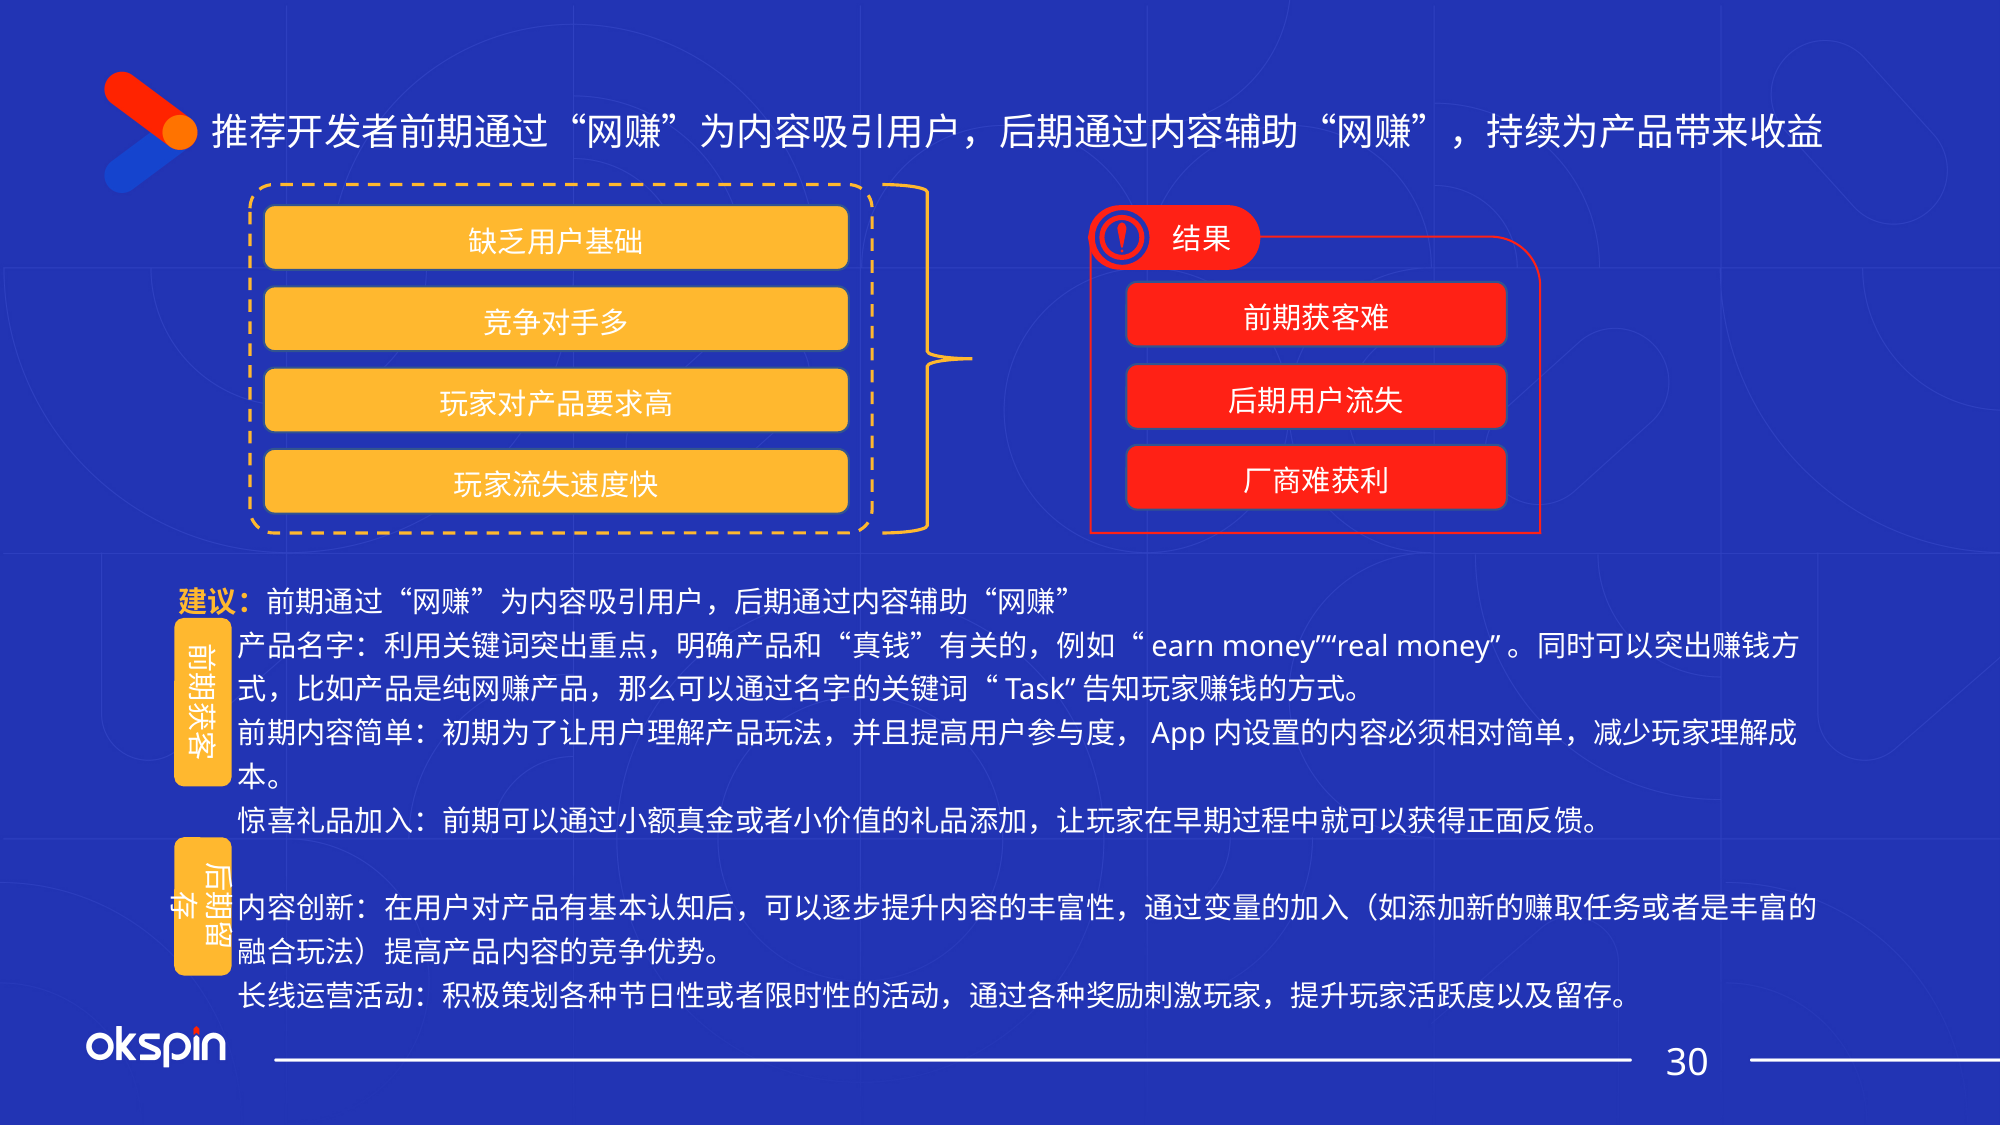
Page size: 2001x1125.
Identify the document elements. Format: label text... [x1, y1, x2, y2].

text_box 前期获客难 [1125, 280, 1508, 348]
text_box 厂商难获利 [1125, 443, 1508, 511]
text_box [248, 183, 874, 535]
text_box 建议：前期通过“网赚”为内容吸引用户，后期通过内容辅助“网赚” 产品名字：利用关键词突出重点，明确产品和“真钱”有关的，例如“earn money”“real money”。同时可以突出赚钱方式，比如产品是纯网赚产品，那么可以通过名字的关键词“Task”告知玩家赚钱的方式。 前期内容简单：初期为了让用户理解产品玩法，并且提高用户参与度，App内设置的内容必须相对简单，减少玩家理解成本。 惊喜礼品加入：前期可以通过小额真金或者小价值的礼品添加，让玩家在早期过程中就可以获得正面反馈。 内容创新：在用户对产品有基本认知后，可以逐步提升内容的丰富性，通过变量的加入（如添加新的赚取任务或者是丰富的融合玩法）提高产品内容的竞争优势。 长线运营活动：积极策划各种节日性或者限时性的活动，通过各种奖励刺激玩家，提升玩家活跃度以及留存。 [163, 567, 1838, 1020]
text_box 推荐开发者前期通过“网赚”为内容吸引用户，后期通过内容辅助“网赚”，持续为产品带来收益 [196, 100, 1885, 161]
text_box 30 [1635, 1030, 1740, 1091]
text_box 后期用户流失 [1125, 363, 1508, 430]
text_box 后期留存 [173, 836, 233, 977]
text_box [1098, 213, 1146, 261]
text_box [882, 184, 973, 534]
text_box 结果 [1086, 204, 1262, 271]
picture [0, 0, 2000, 1125]
text_box [1089, 235, 1542, 535]
text_box 前期获客 [173, 616, 233, 788]
